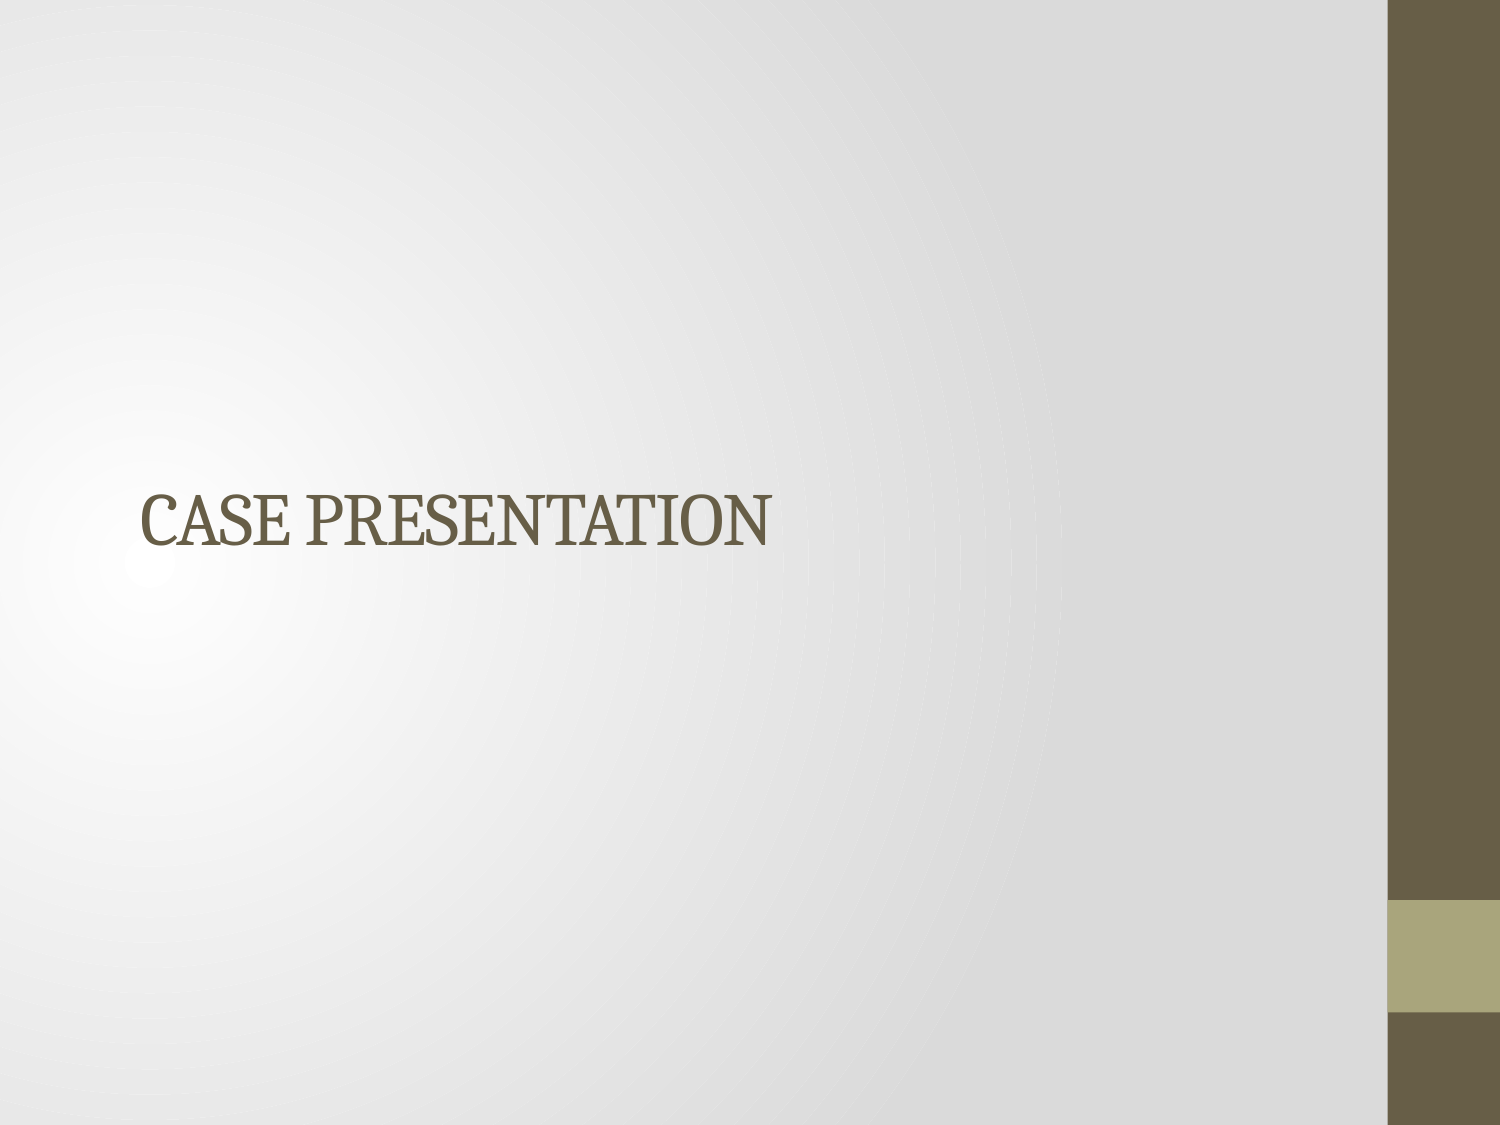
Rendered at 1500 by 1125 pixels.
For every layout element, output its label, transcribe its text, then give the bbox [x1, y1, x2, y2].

title Case Presentation [125, 462, 1382, 655]
